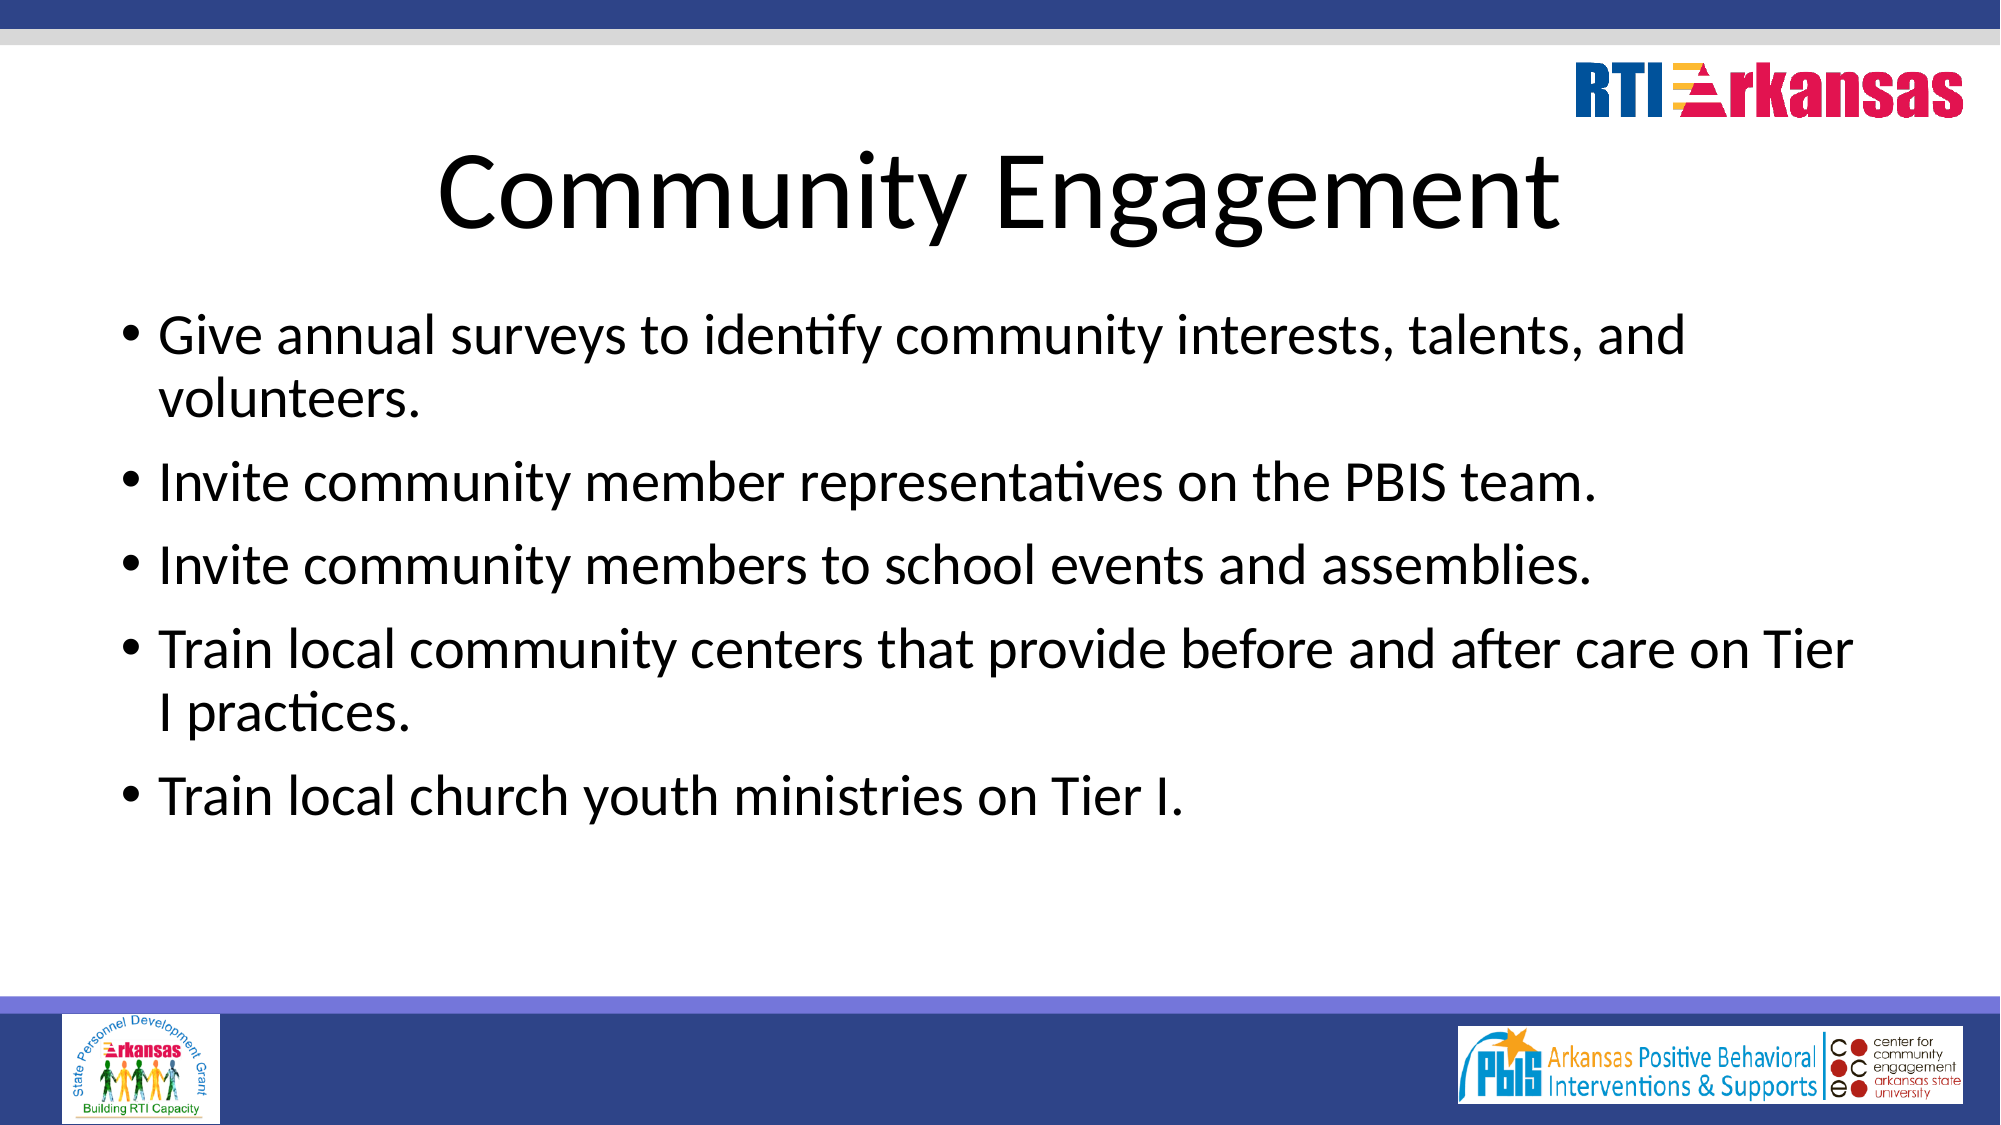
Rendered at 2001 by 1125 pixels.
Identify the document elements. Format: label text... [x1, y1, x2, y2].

list Give annual surveys to identify community interests, talents, and volunteers. Invite community member representatives on the PBIS team. Invite community members to school events and assemblies. Train local community centers that provide before and after care on Tier I practices. Train local church youth ministries on Tier I. [105, 296, 1899, 895]
title Community Engagement [0, 103, 2000, 261]
picture [1458, 1025, 1964, 1104]
picture [1573, 55, 1964, 103]
picture [62, 1013, 220, 1124]
